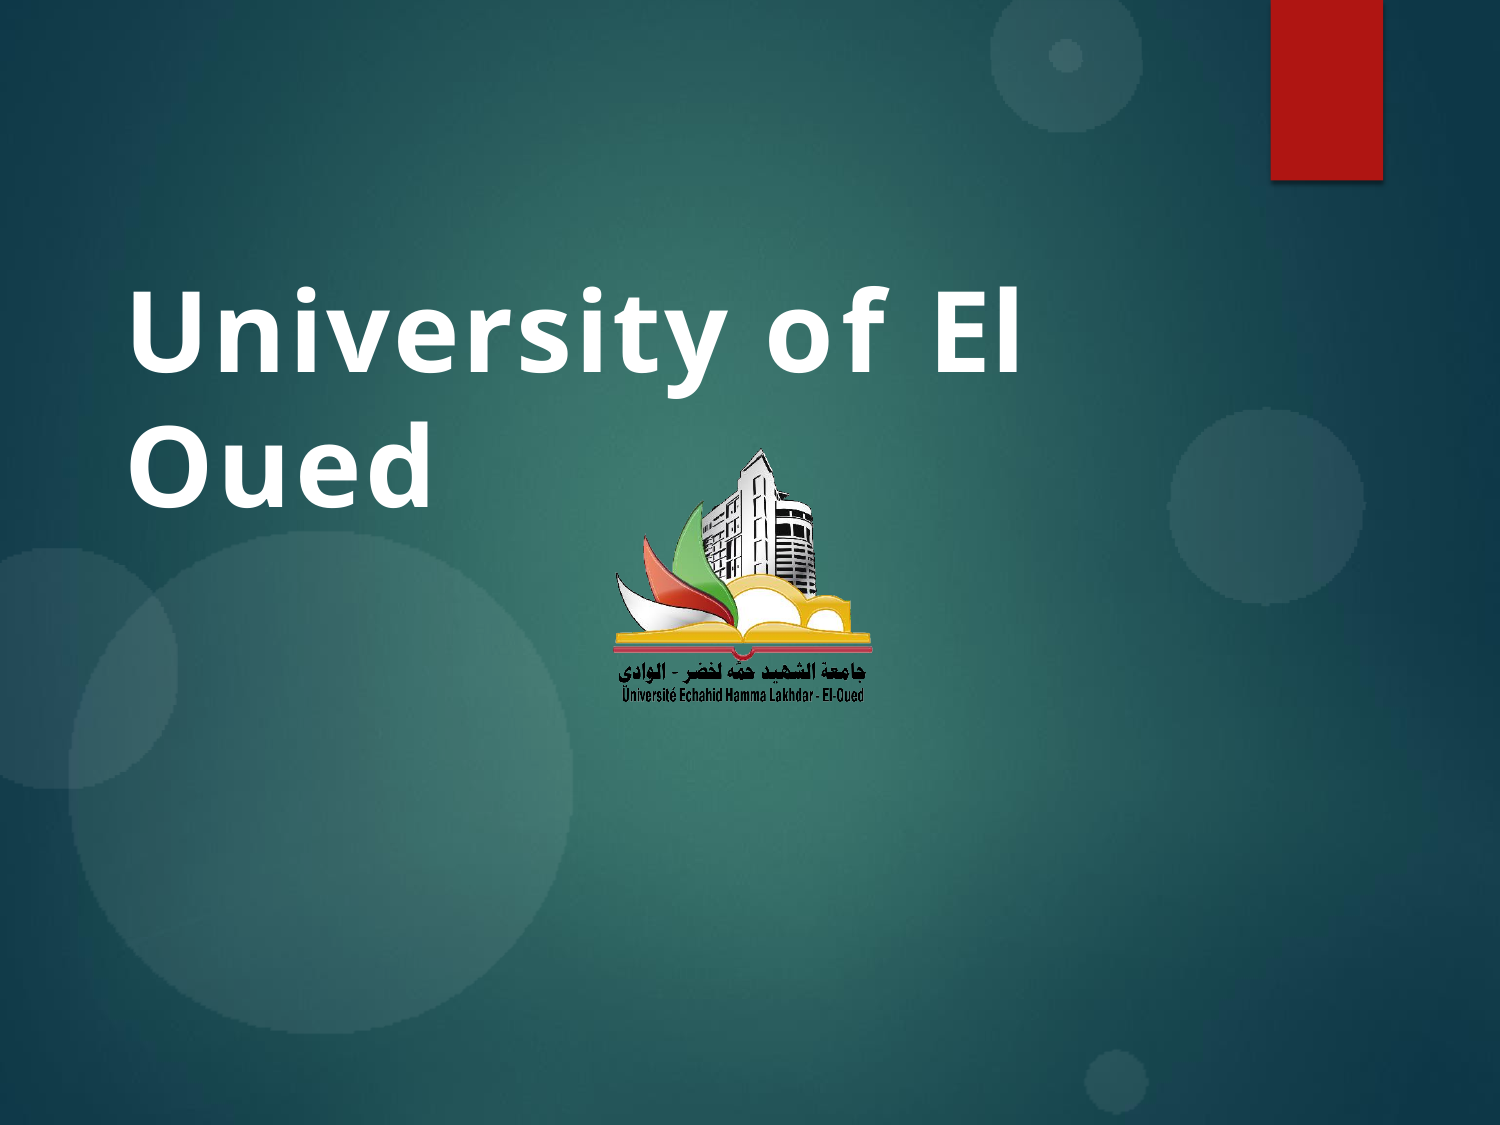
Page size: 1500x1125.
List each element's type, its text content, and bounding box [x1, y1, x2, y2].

title University of El Oued [122, 257, 1296, 531]
text_box [572, 432, 931, 790]
picture [0, 0, 1500, 1125]
